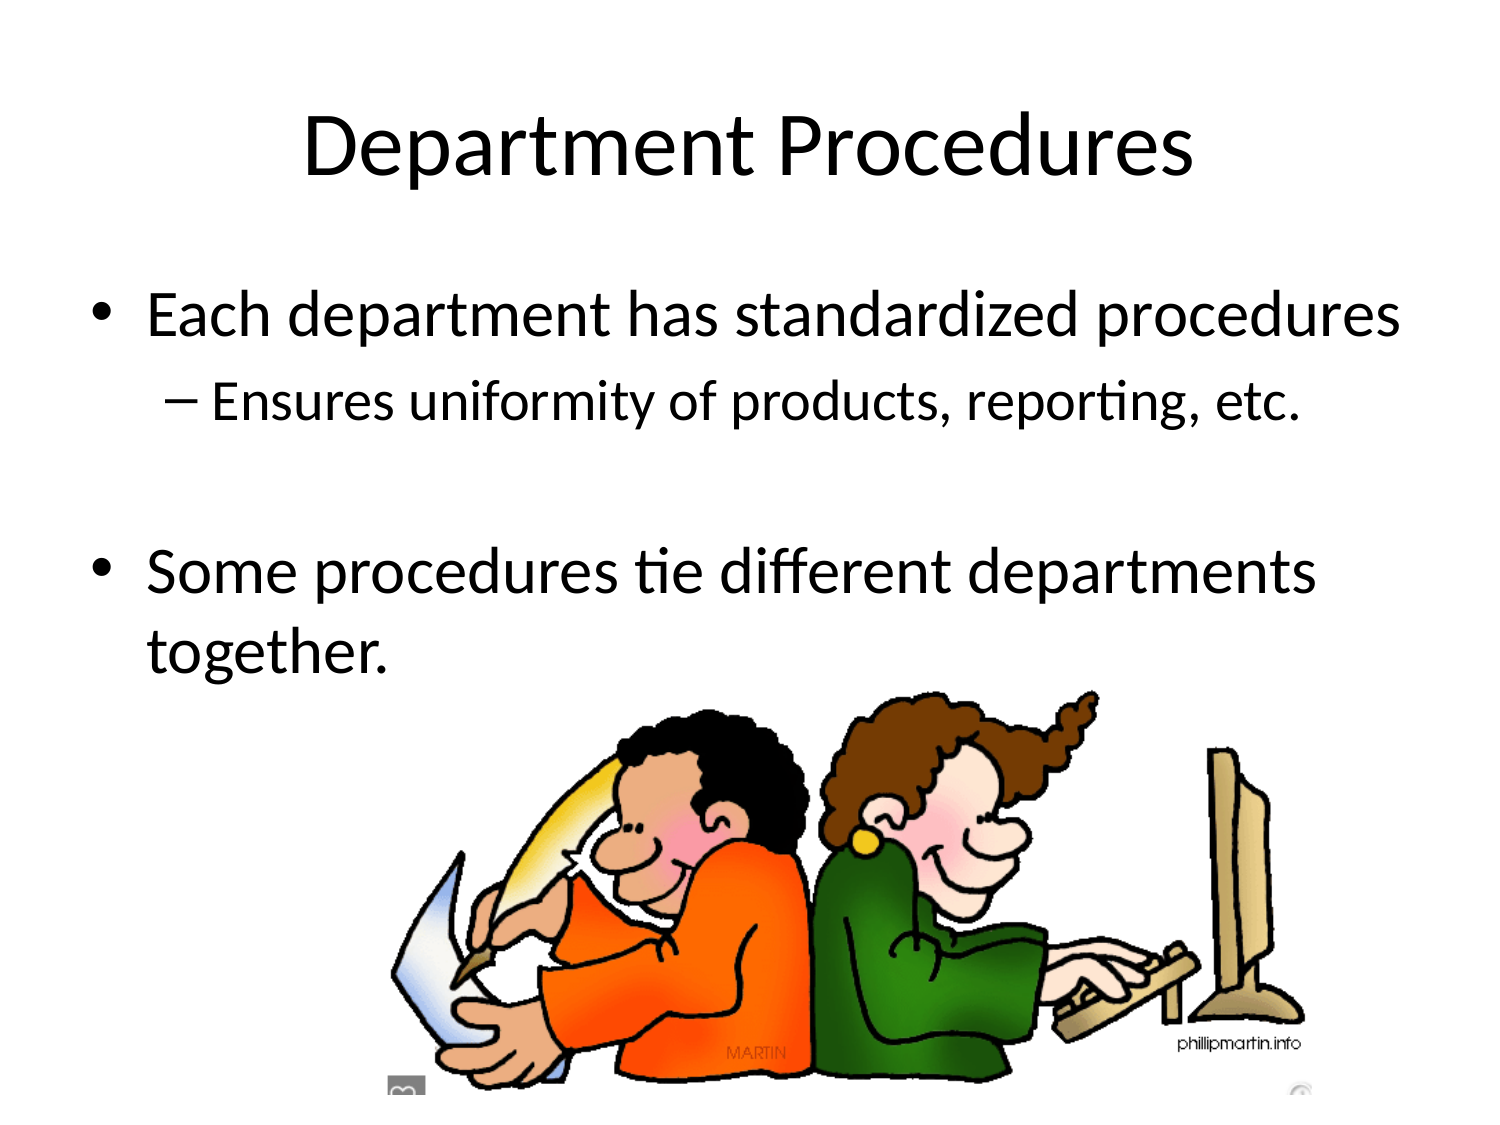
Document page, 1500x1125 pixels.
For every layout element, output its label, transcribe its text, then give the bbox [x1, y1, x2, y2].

list Each department has standardized procedures Ensures uniformity of products, reporting, etc. Some procedures tie different departments together. [75, 262, 1425, 1005]
title Department Procedures [75, 45, 1425, 233]
picture [387, 687, 1312, 1095]
